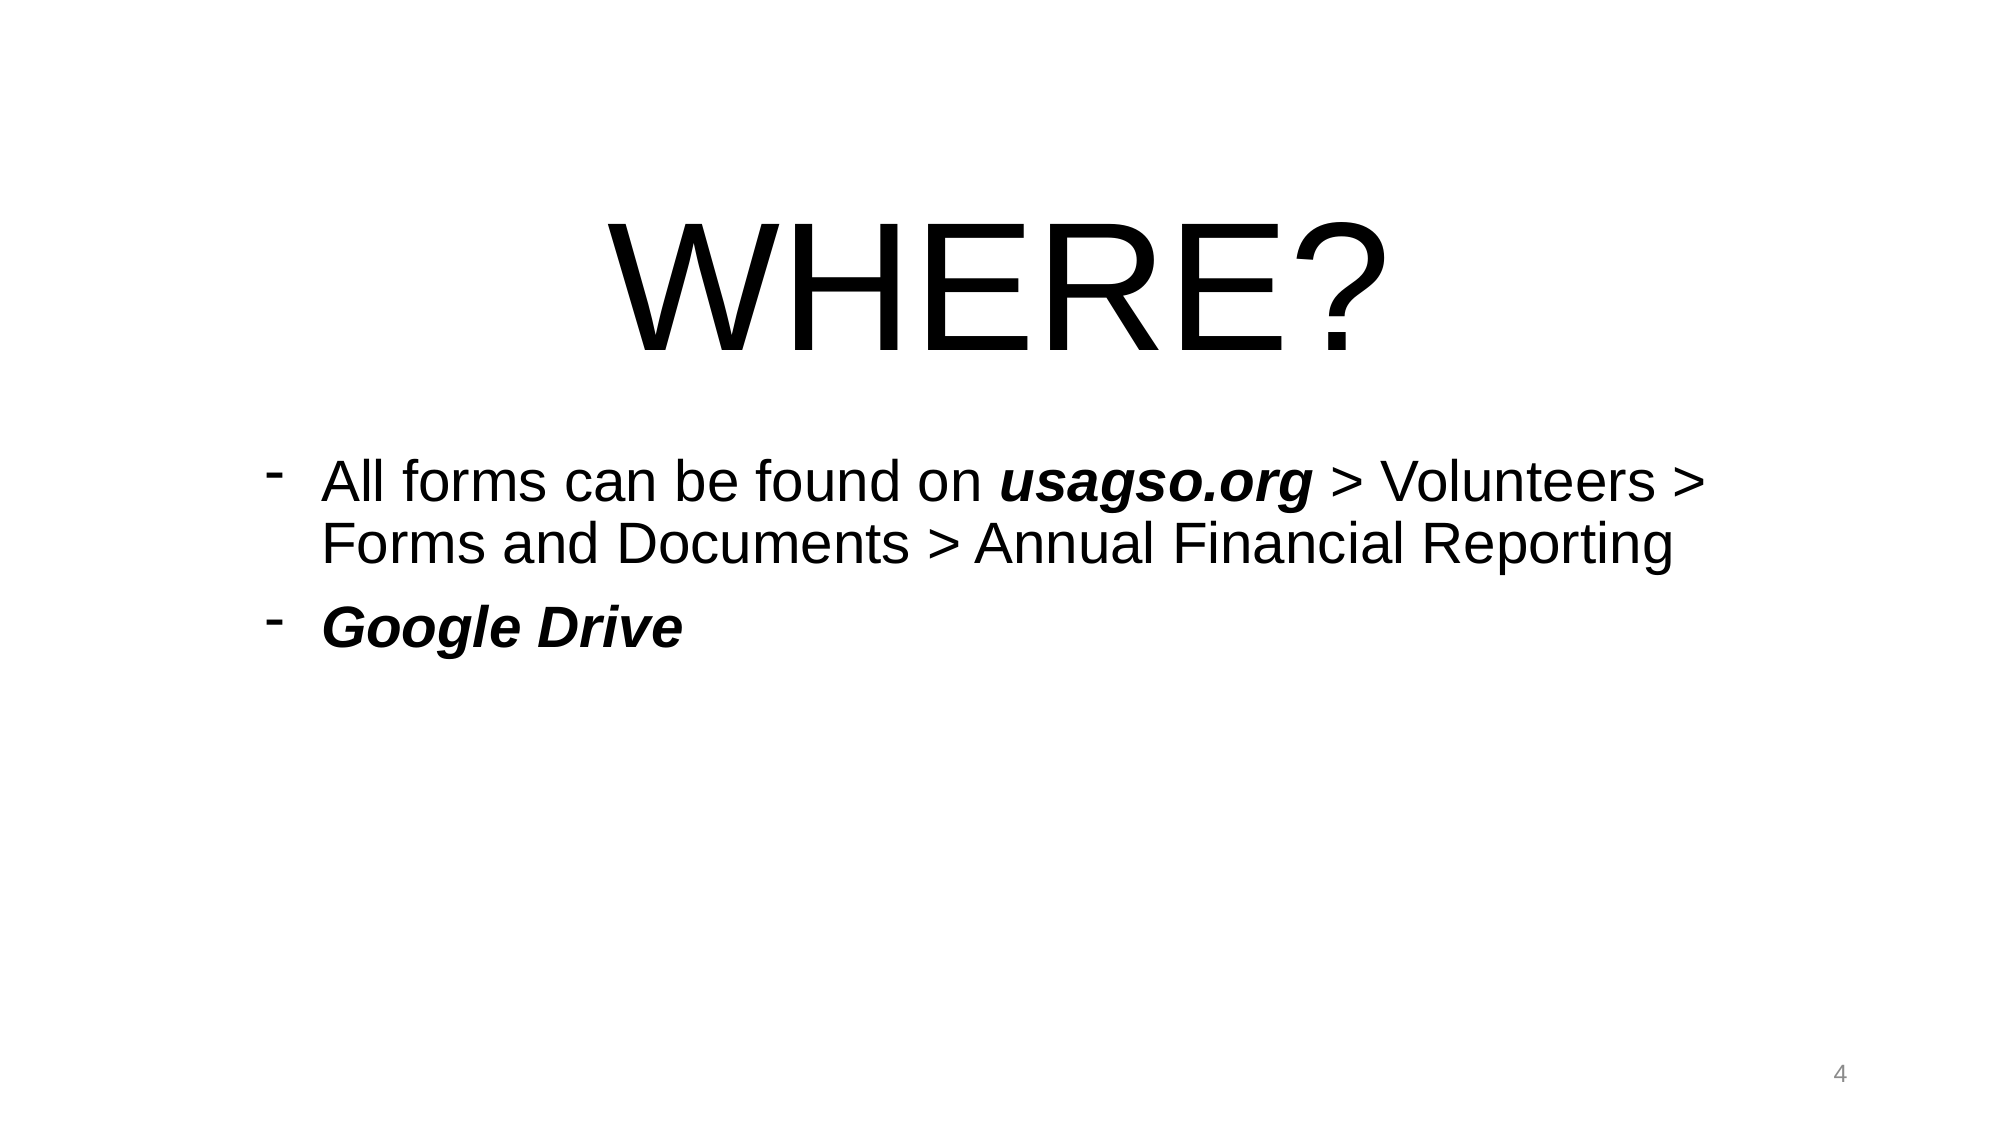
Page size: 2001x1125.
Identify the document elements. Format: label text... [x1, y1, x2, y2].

slide_number 4 [1412, 1042, 1863, 1103]
subtitle All forms can be found on usagso.org > Volunteers > Forms and Documents > Annual Financial Reporting Google Drive [249, 443, 1750, 851]
title WHERE? [249, 184, 1750, 396]
